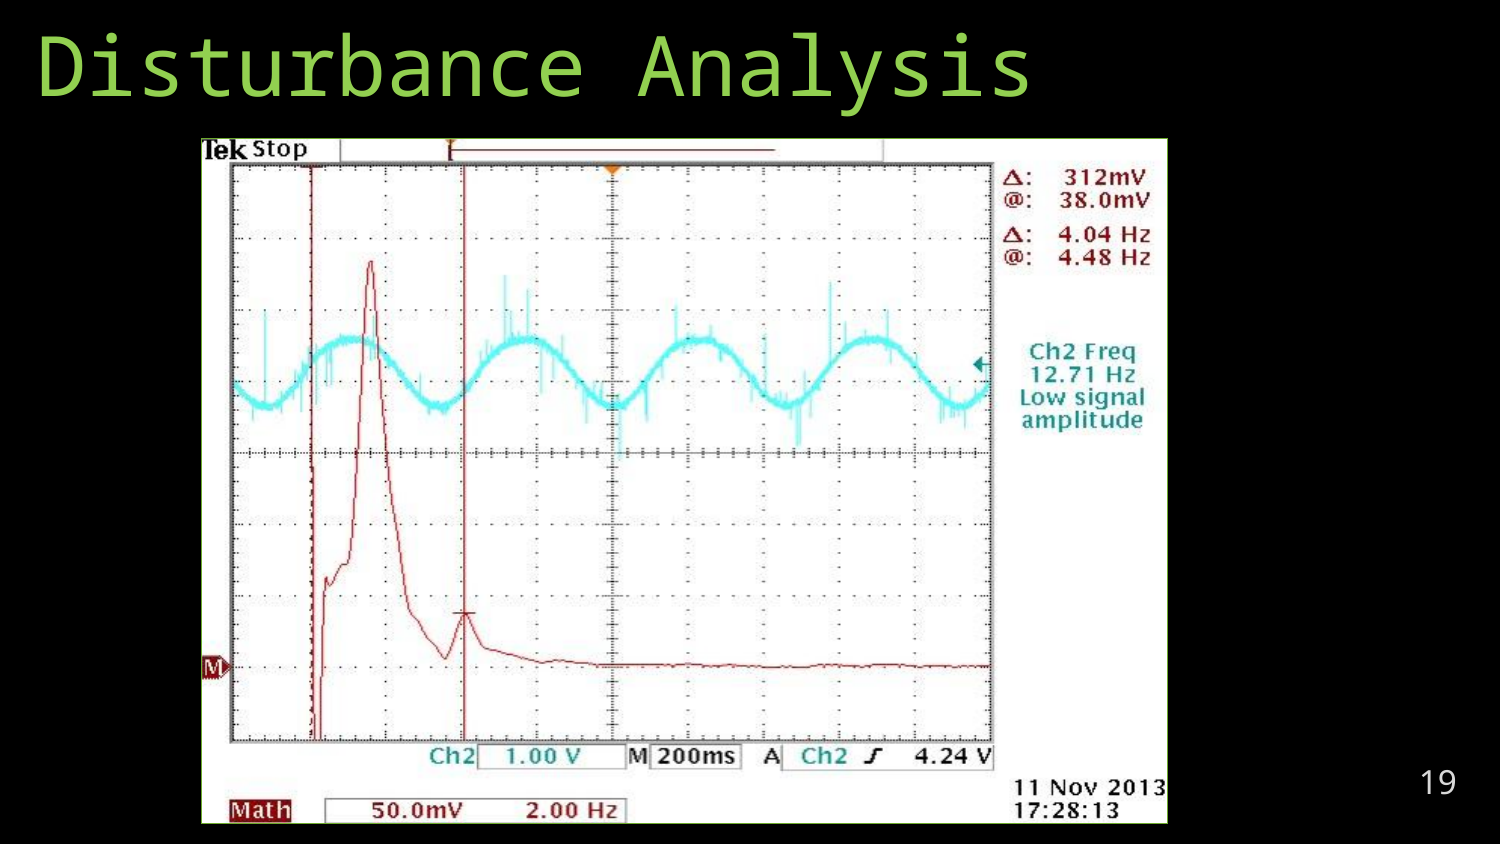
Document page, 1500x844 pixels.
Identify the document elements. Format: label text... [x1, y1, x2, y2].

title Disturbance Analysis [25, 0, 1313, 121]
text_box [201, 138, 1168, 824]
slide_number 19 [1365, 765, 1469, 797]
